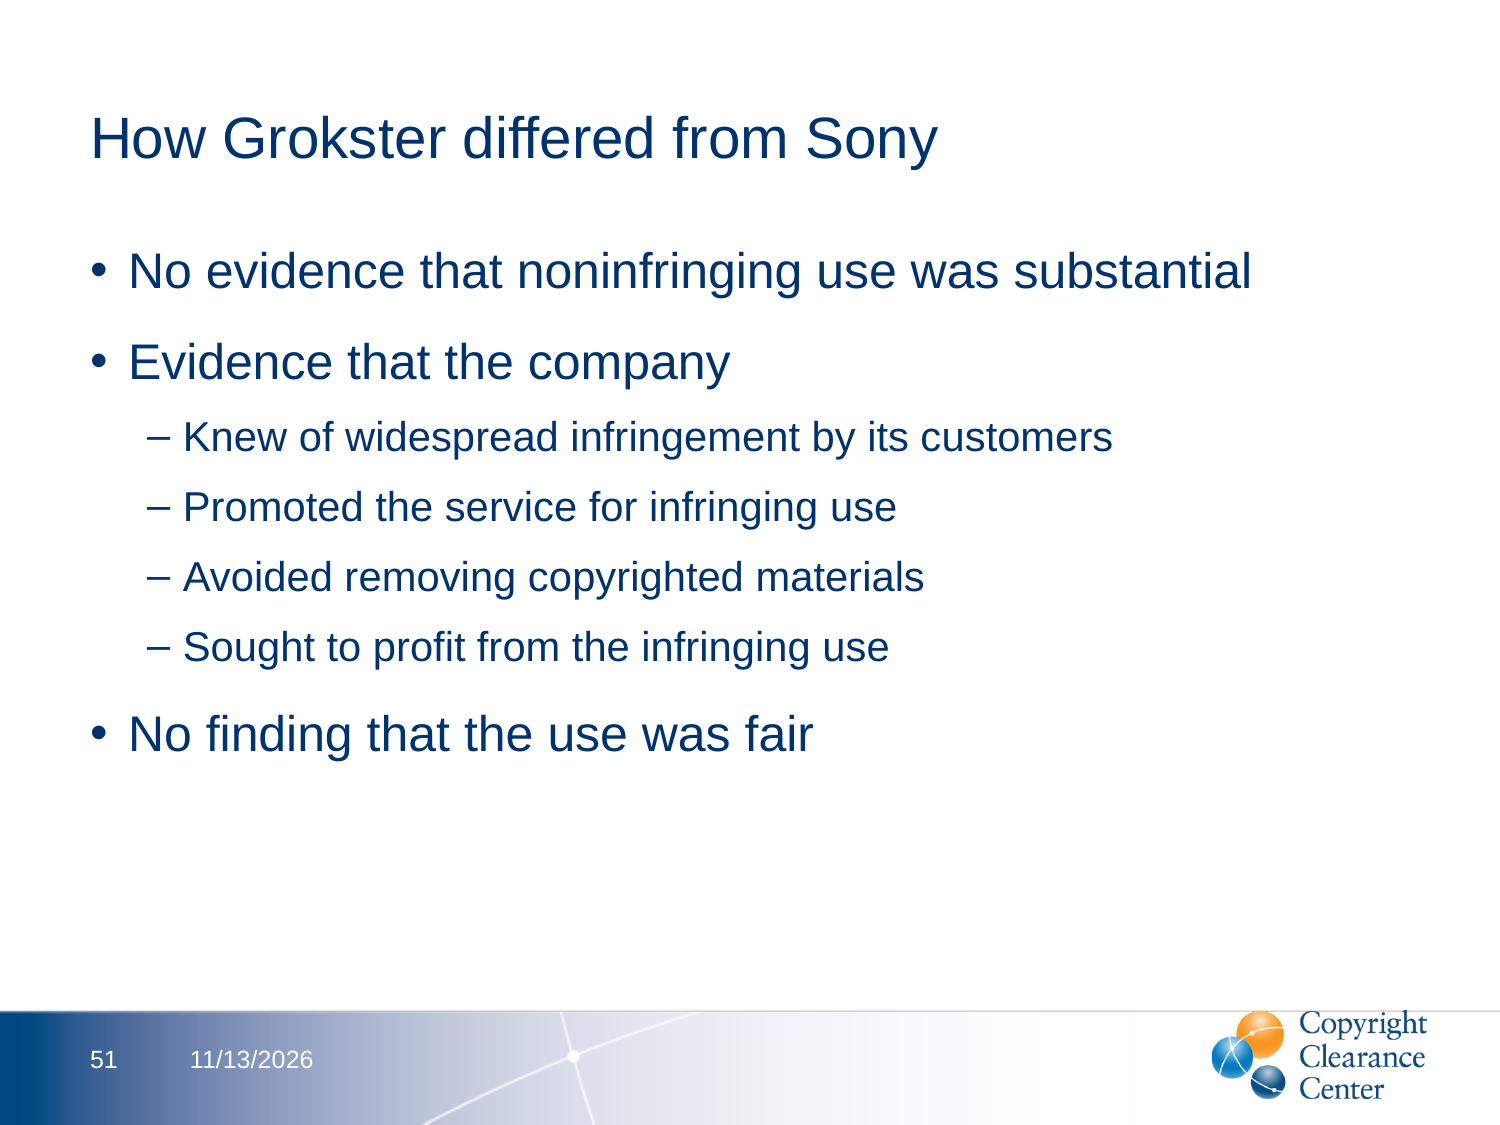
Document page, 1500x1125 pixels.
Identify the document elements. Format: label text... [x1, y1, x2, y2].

list No evidence that noninfringing use was substantial Evidence that the company Knew of widespread infringement by its customers Promoted the service for infringing use Avoided removing copyrighted materials Sought to profit from the infringing use No finding that the use was fair [75, 237, 1425, 963]
slide_number 51 [75, 1042, 150, 1075]
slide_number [174, 1042, 525, 1075]
picture [0, 1009, 1500, 1125]
title How Grokster differed from Sony [75, 57, 1425, 180]
